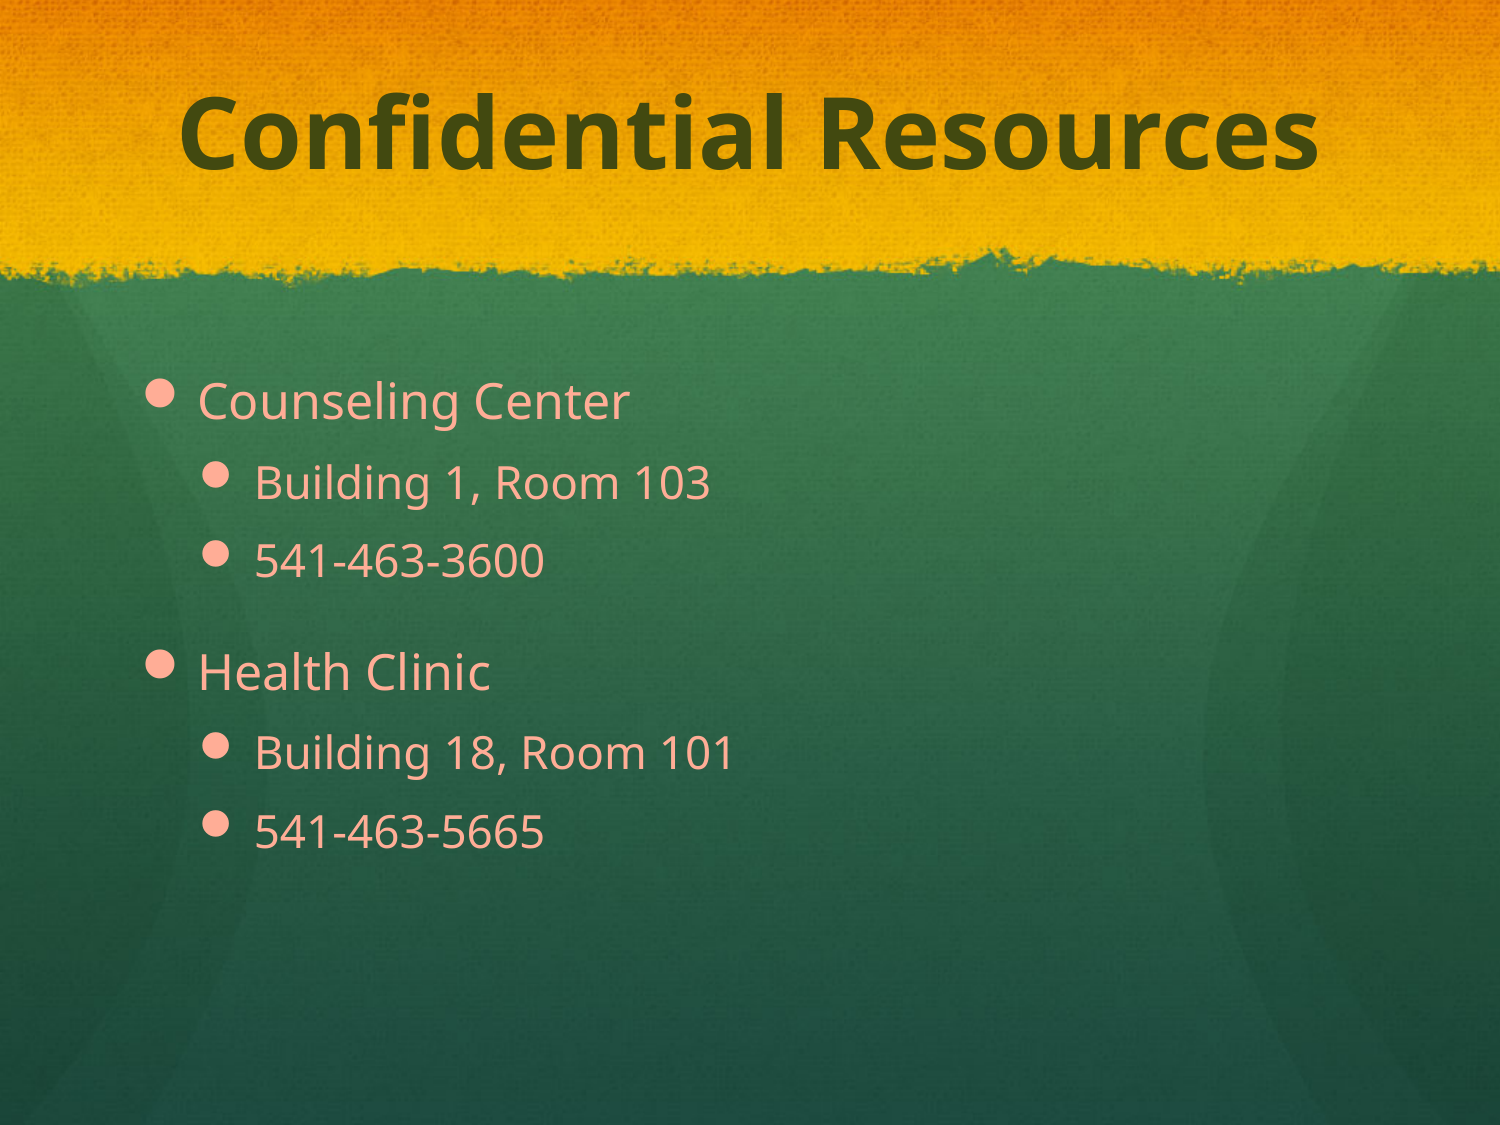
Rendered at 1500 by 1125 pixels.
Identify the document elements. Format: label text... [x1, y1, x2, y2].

text_box Counseling Center Building 1, Room 103 541-463-3600 Health Clinic Building 18, Room 101 541-463-5665 [125, 350, 1375, 918]
picture [0, 0, 1500, 1125]
text_box Confidential Resources [125, 13, 1375, 246]
